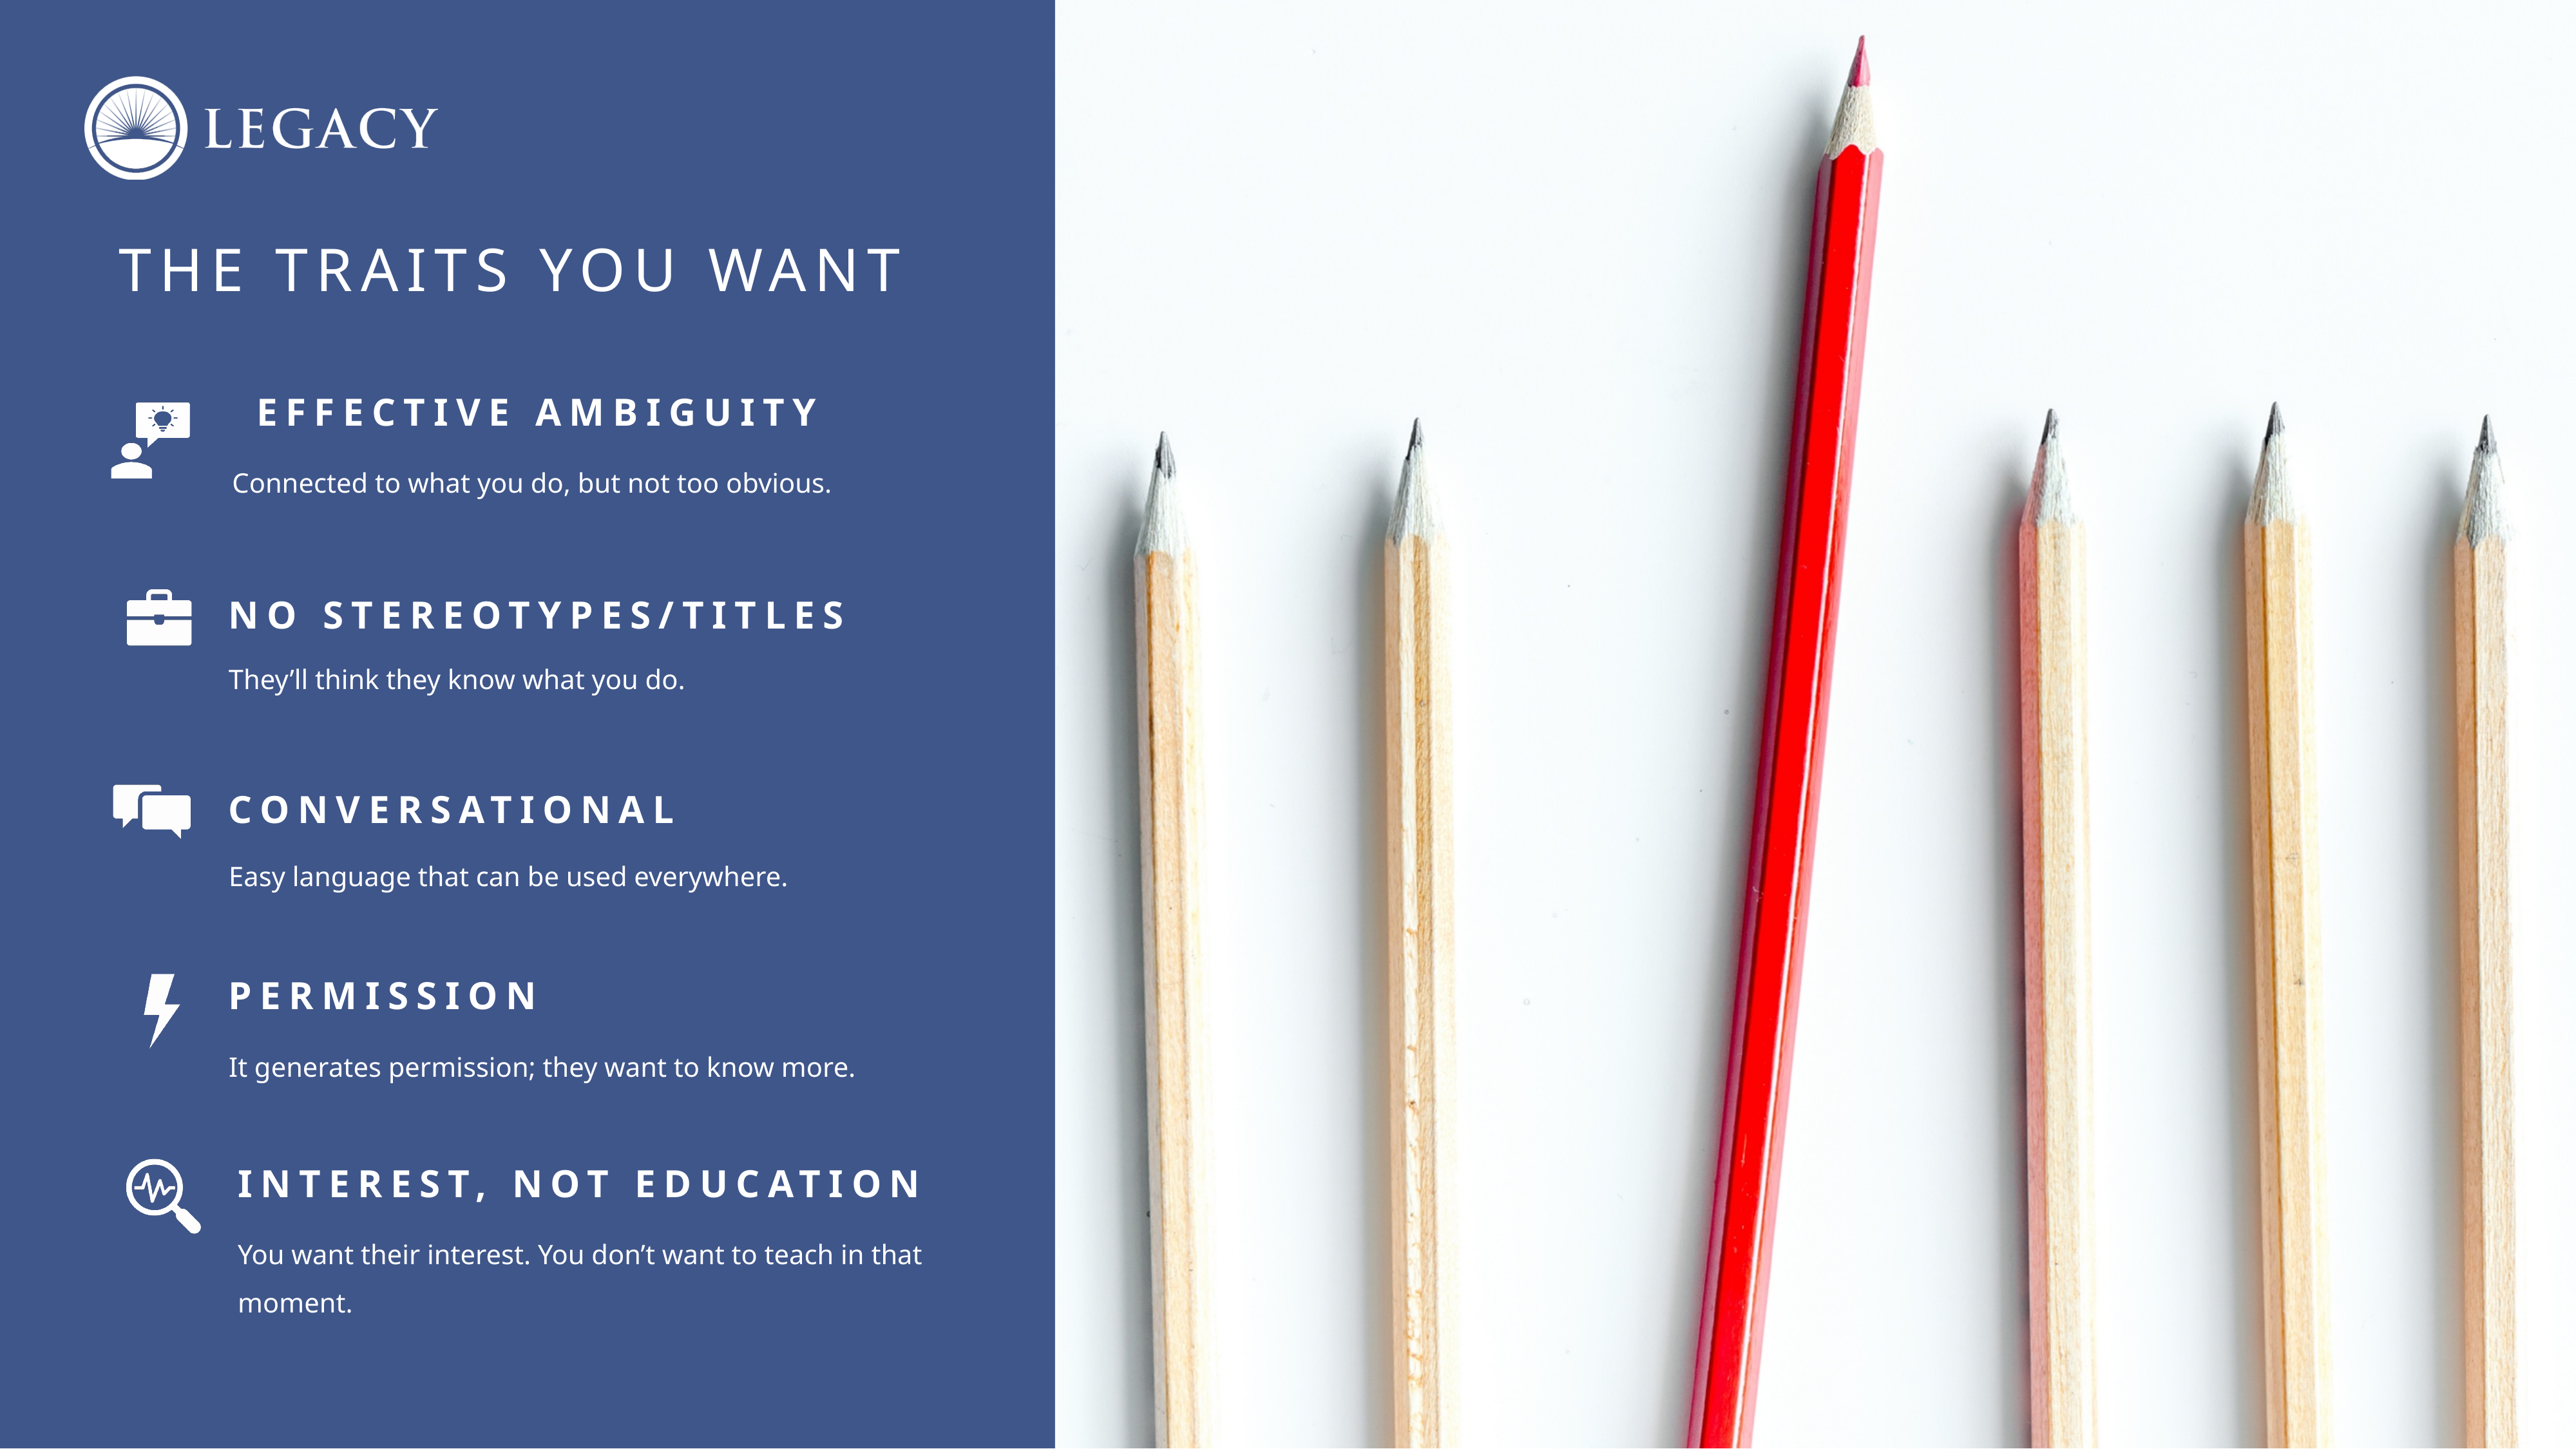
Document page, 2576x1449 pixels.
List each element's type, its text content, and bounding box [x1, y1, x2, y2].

text_box [0, 0, 1056, 1449]
text_box Connected to what you do, but not too obvious. [222, 445, 875, 504]
picture [93, 393, 207, 486]
picture [84, 76, 438, 180]
text_box INTEREST, NOT EDUCATION [228, 1155, 1054, 1210]
text_box EFFECTIVE AMBIGUITY [247, 383, 827, 439]
text_box THE TRAITS YOU WANT [109, 227, 1054, 308]
picture [105, 765, 198, 858]
text_box Easy language that can be used everywhere. [219, 838, 866, 896]
picture [119, 1151, 209, 1242]
picture [1054, 0, 2576, 1448]
text_box It generates permission; they want to know more. [219, 1029, 928, 1088]
text_box CONVERSATIONAL [219, 781, 1042, 836]
text_box They’ll think they know what you do. [219, 641, 726, 700]
text_box NO STEREOTYPES/TITLES [219, 586, 998, 641]
text_box PERMISSION [219, 967, 1042, 1022]
picture [118, 580, 196, 658]
picture [118, 967, 206, 1056]
text_box You want their interest. You don’t want to teach in that moment. [228, 1217, 944, 1323]
